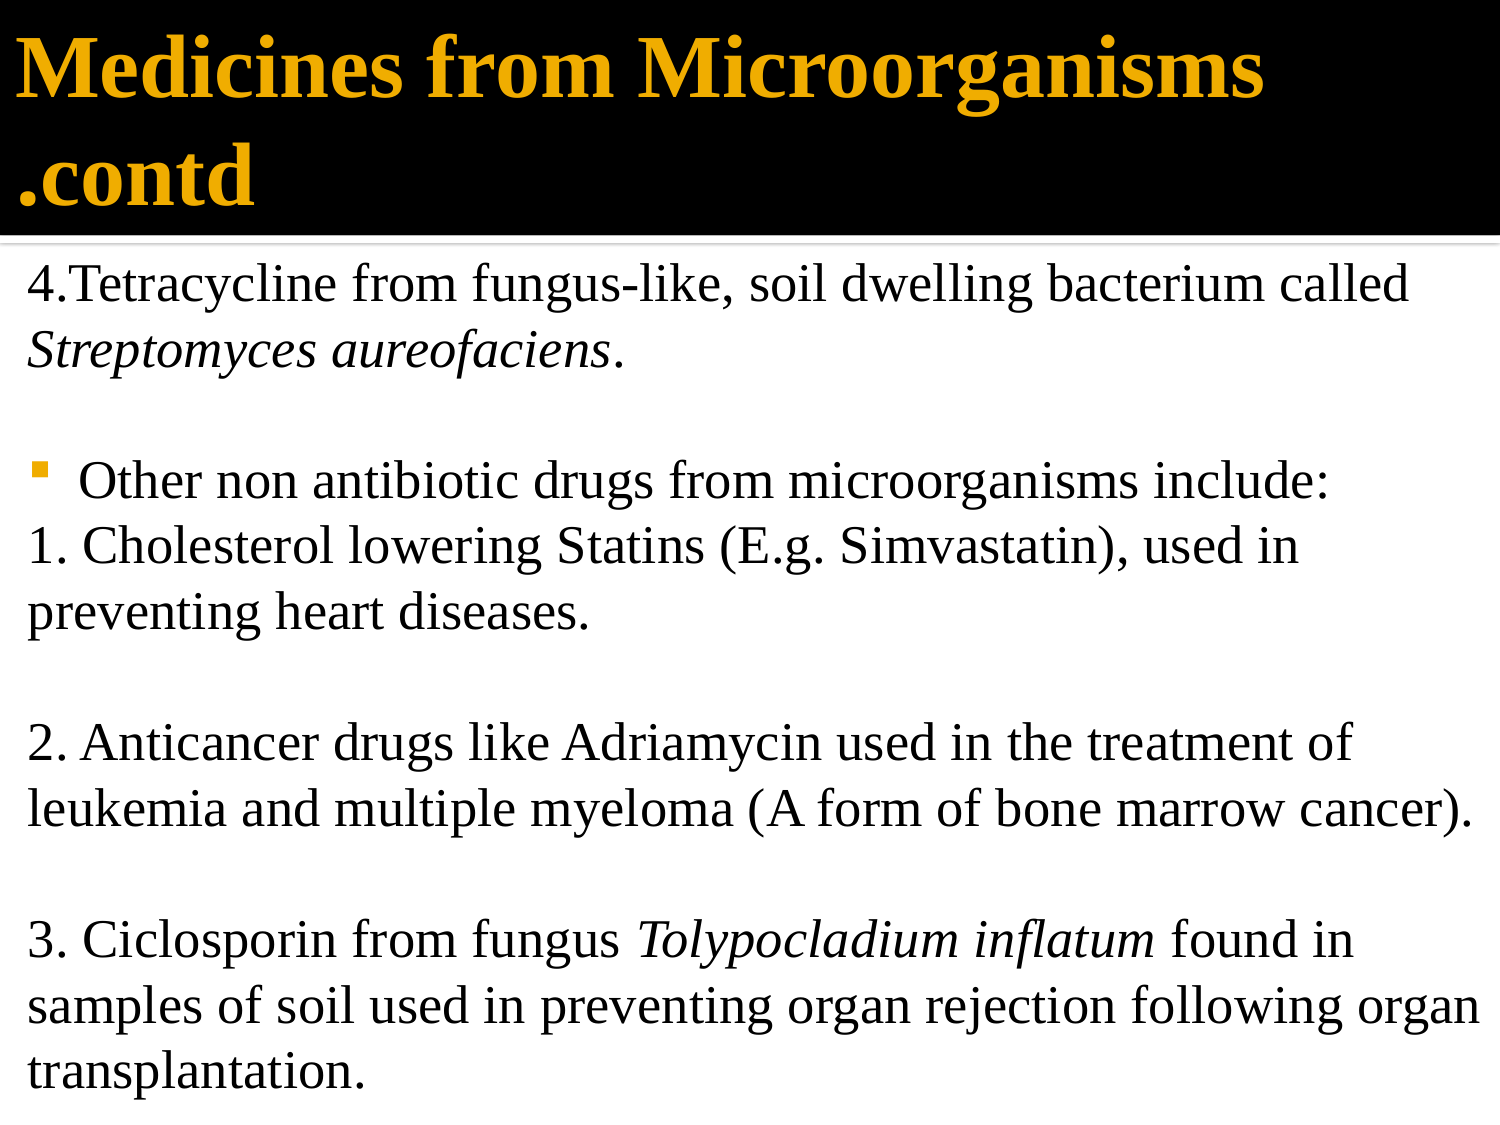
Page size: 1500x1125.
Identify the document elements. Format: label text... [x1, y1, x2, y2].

list 4.Tetracycline from fungus-like, soil dwelling bacterium called Streptomyces aureofaciens. Other non antibiotic drugs from microorganisms include: 1. Cholesterol lowering Statins (E.g. Simvastatin), used in preventing heart diseases. 2. Anticancer drugs like Adriamycin used in the treatment of leukemia and multiple myeloma (A form of bone marrow cancer). 3. Ciclosporin from fungus Tolypocladium inflatum found in samples of soil used in preventing organ rejection following organ transplantation. [0, 231, 1500, 1125]
title Medicines from Microorganisms contd. [0, 0, 1500, 231]
